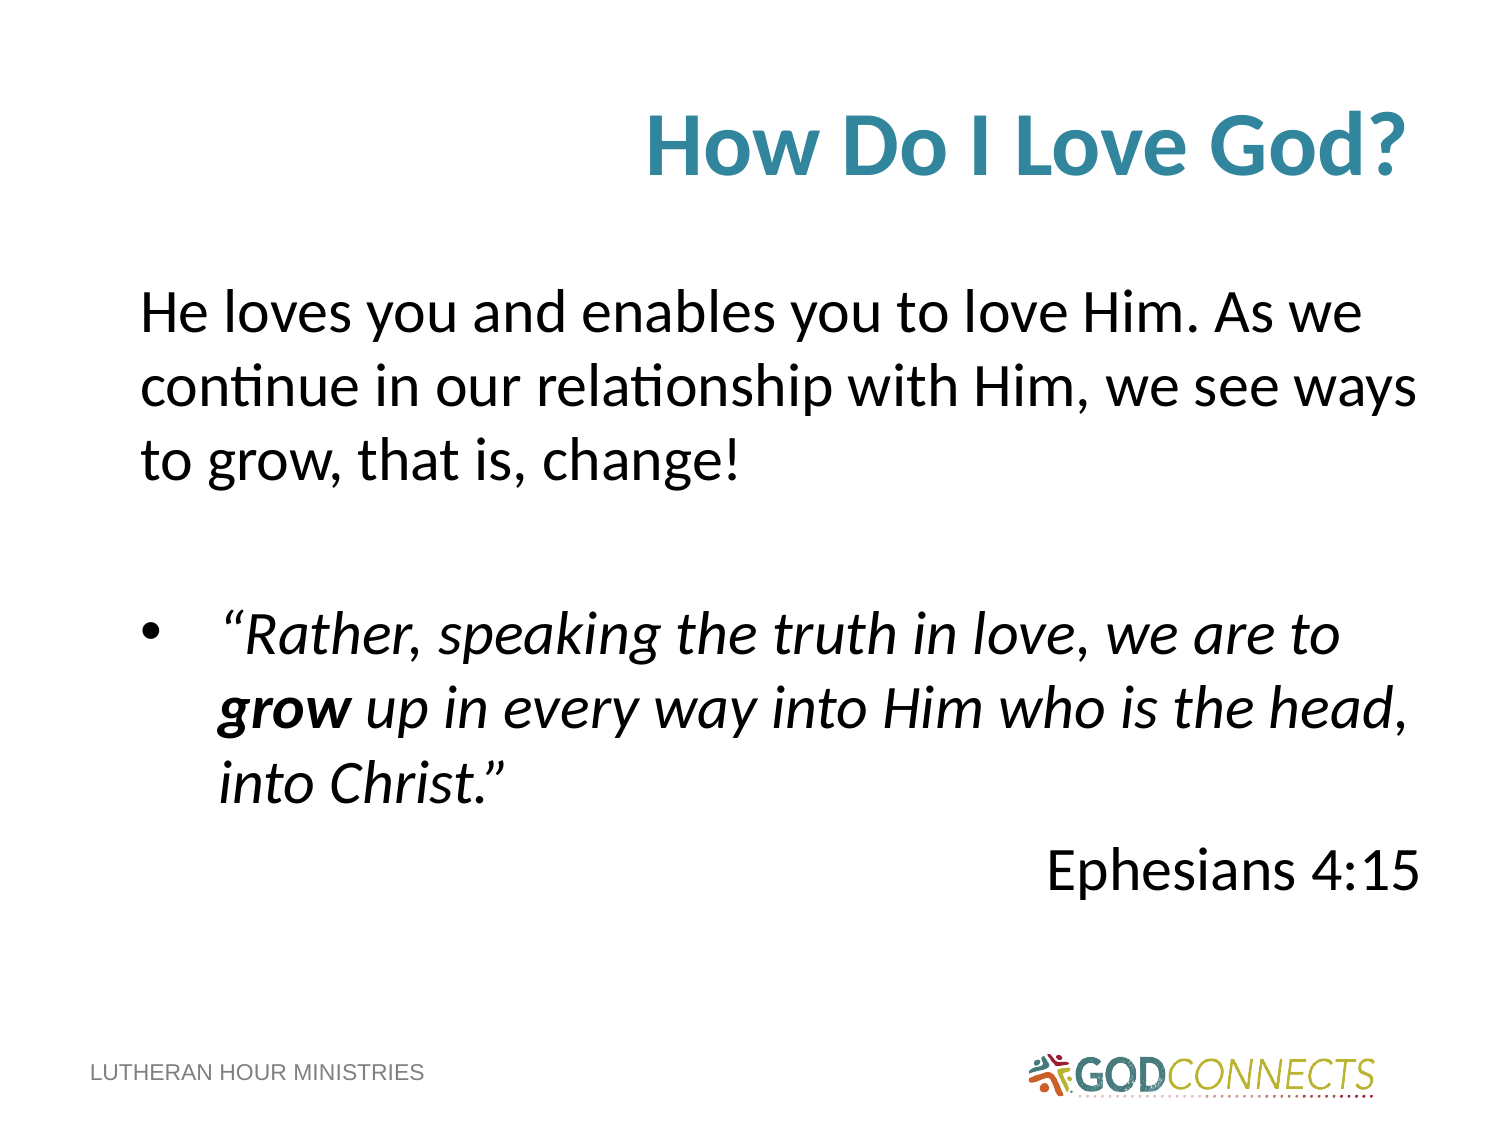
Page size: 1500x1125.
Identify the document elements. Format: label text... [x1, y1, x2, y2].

title How Do I Love God? [74, 44, 1426, 233]
picture [1028, 1054, 1375, 1100]
list He loves you and enables you to love Him. As we continue in our relationship with Him, we see ways to grow, that is, change! “Rather, speaking the truth in love, we are to grow up in every way into Him who is the head, into Christ.” Ephesians 4:15 [124, 262, 1438, 1001]
